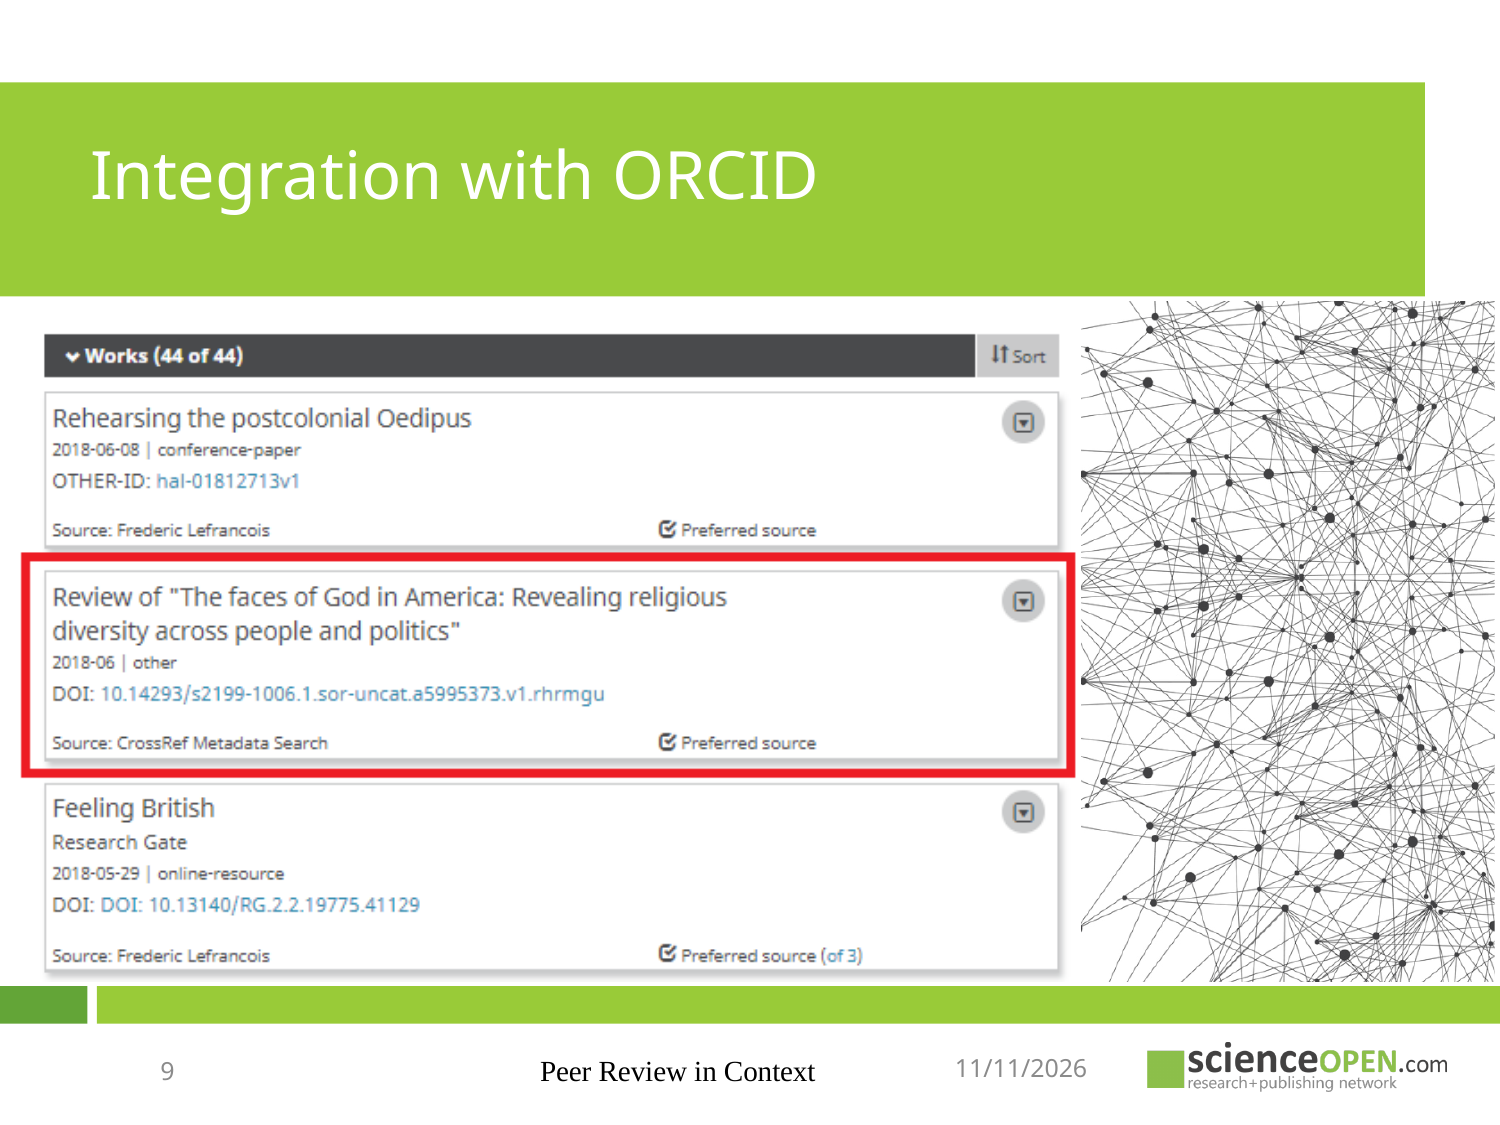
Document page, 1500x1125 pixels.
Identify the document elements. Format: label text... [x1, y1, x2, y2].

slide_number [940, 1039, 1148, 1100]
picture [9, 301, 1500, 983]
title Integration with ORCID [75, 119, 1425, 307]
slide_number 9 [3, 1042, 190, 1103]
footer Peer Review in Context [440, 1039, 916, 1100]
picture [1148, 1042, 1447, 1092]
